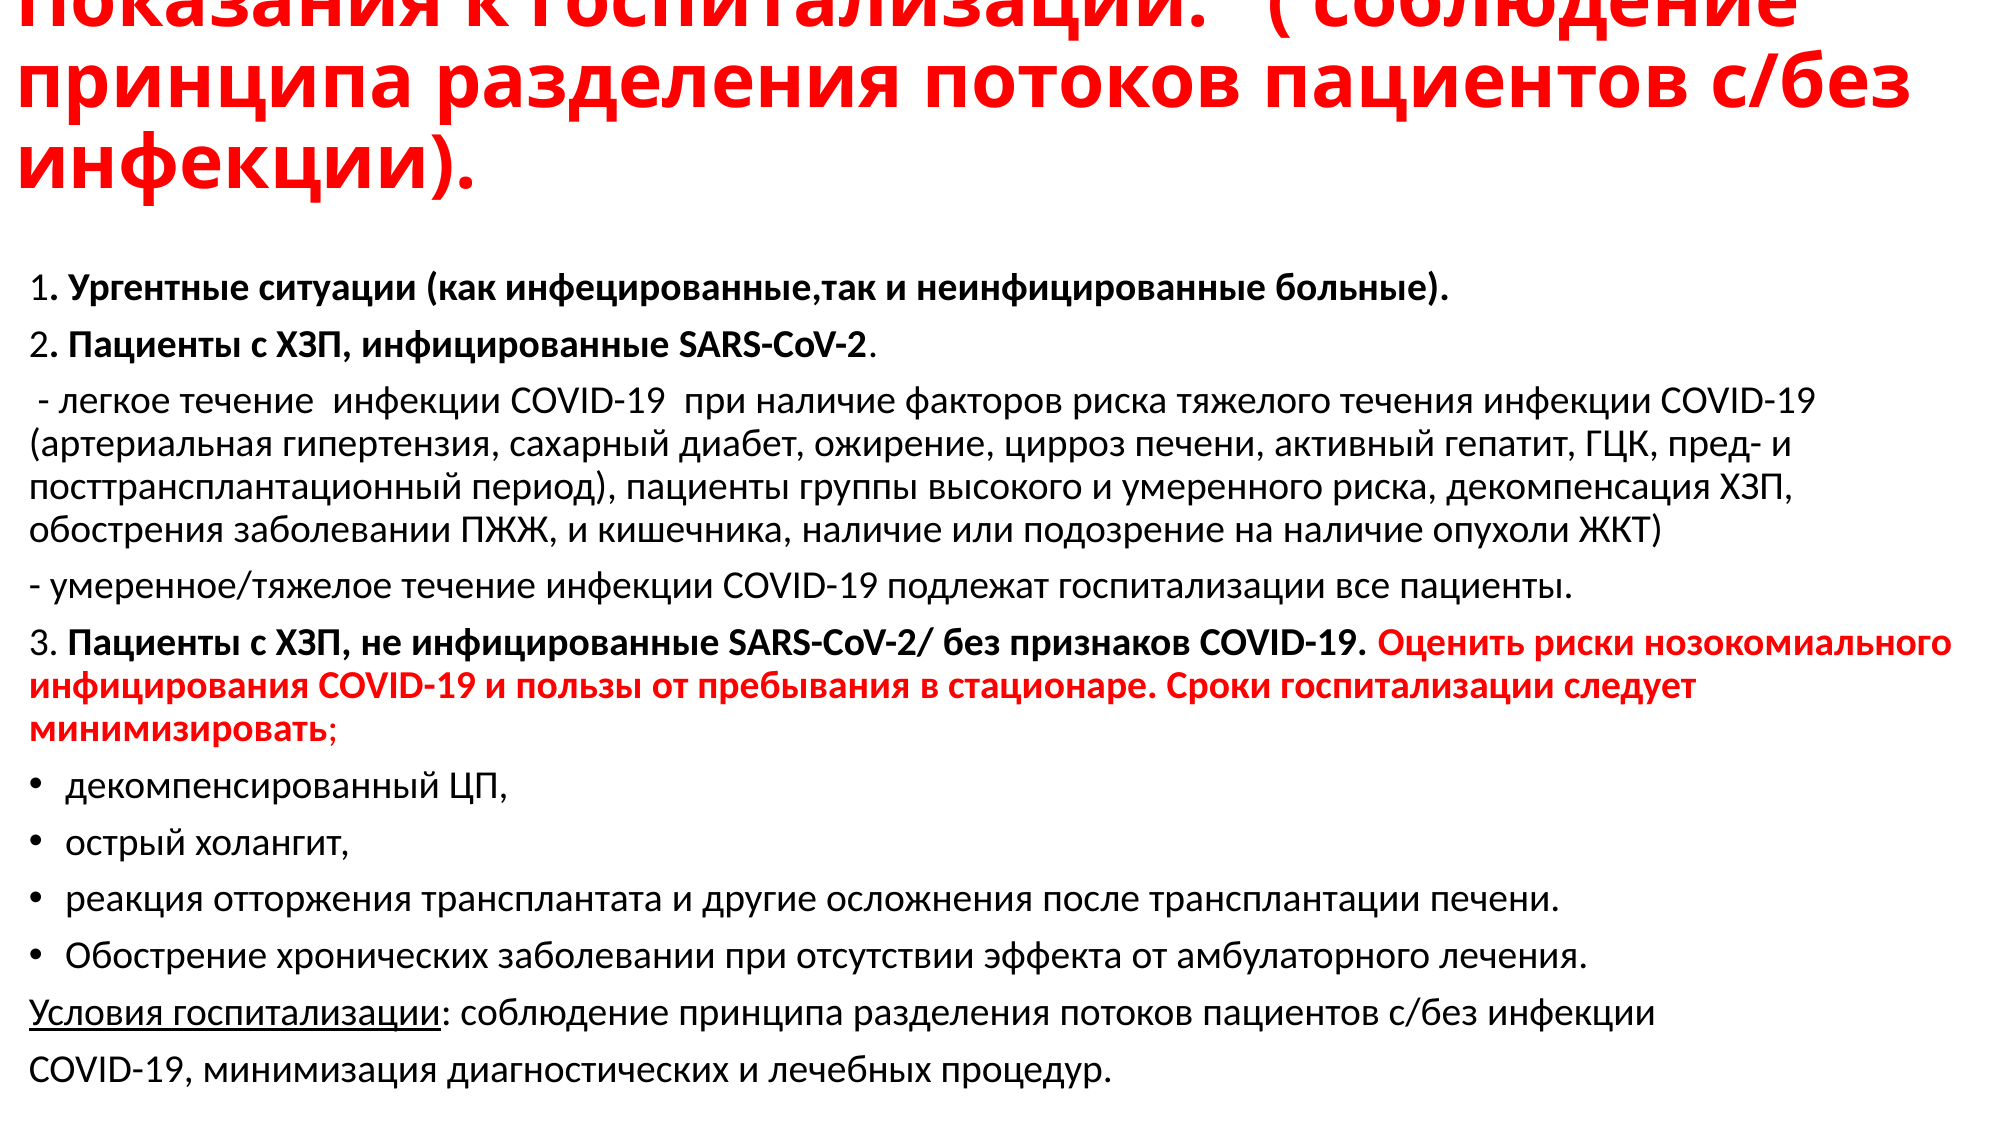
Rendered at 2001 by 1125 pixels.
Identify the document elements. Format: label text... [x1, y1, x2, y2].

title Показания к госпитализации: ( соблюдение принципа разделения потоков пациентов с/без инфекции). [0, 4, 1973, 163]
list 1. Ургентные ситуации (как инфецированные,так и неинфицированные больные). 2. Пациенты с ХЗП, инфицированные SARS-CoV-2. - легкое течение инфекции COVID-19 при наличие факторов риска тяжелого течения инфекции COVID-19 (артериальная гипертензия, сахарный диабет, ожирение, цирроз печени, активный гепатит, ГЦК, пред- и посттрансплантационный период), пациенты группы высокого и умеренного риска, декомпенсация ХЗП, обострения заболевании ПЖЖ, и кишечника, наличие или подозрение на наличие опухоли ЖКТ) - умеренное/тяжелое течение инфекции COVID-19 подлежат госпитализации все пациенты. 3. Пациенты с ХЗП, не инфицированные SARS-CoV-2/ без признаков COVID-19. Оценить риски нозокомиального инфицирования COVID-19 и пользы от пребывания в стационаре. Сроки госпитализации следует минимизировать; декомпенсированный ЦП, острый холангит, реакция отторжения трансплантата и другие осложнения после трансплантации печени. Обострение хронических заболевании при отсутствии эффекта от амбулаторного лечения. Условия госпитализации: соблюдение принципа разделения потоков пациентов с/без инфекции COVID-19, минимизация диагностических и лечебных процедур. [13, 258, 2000, 1110]
